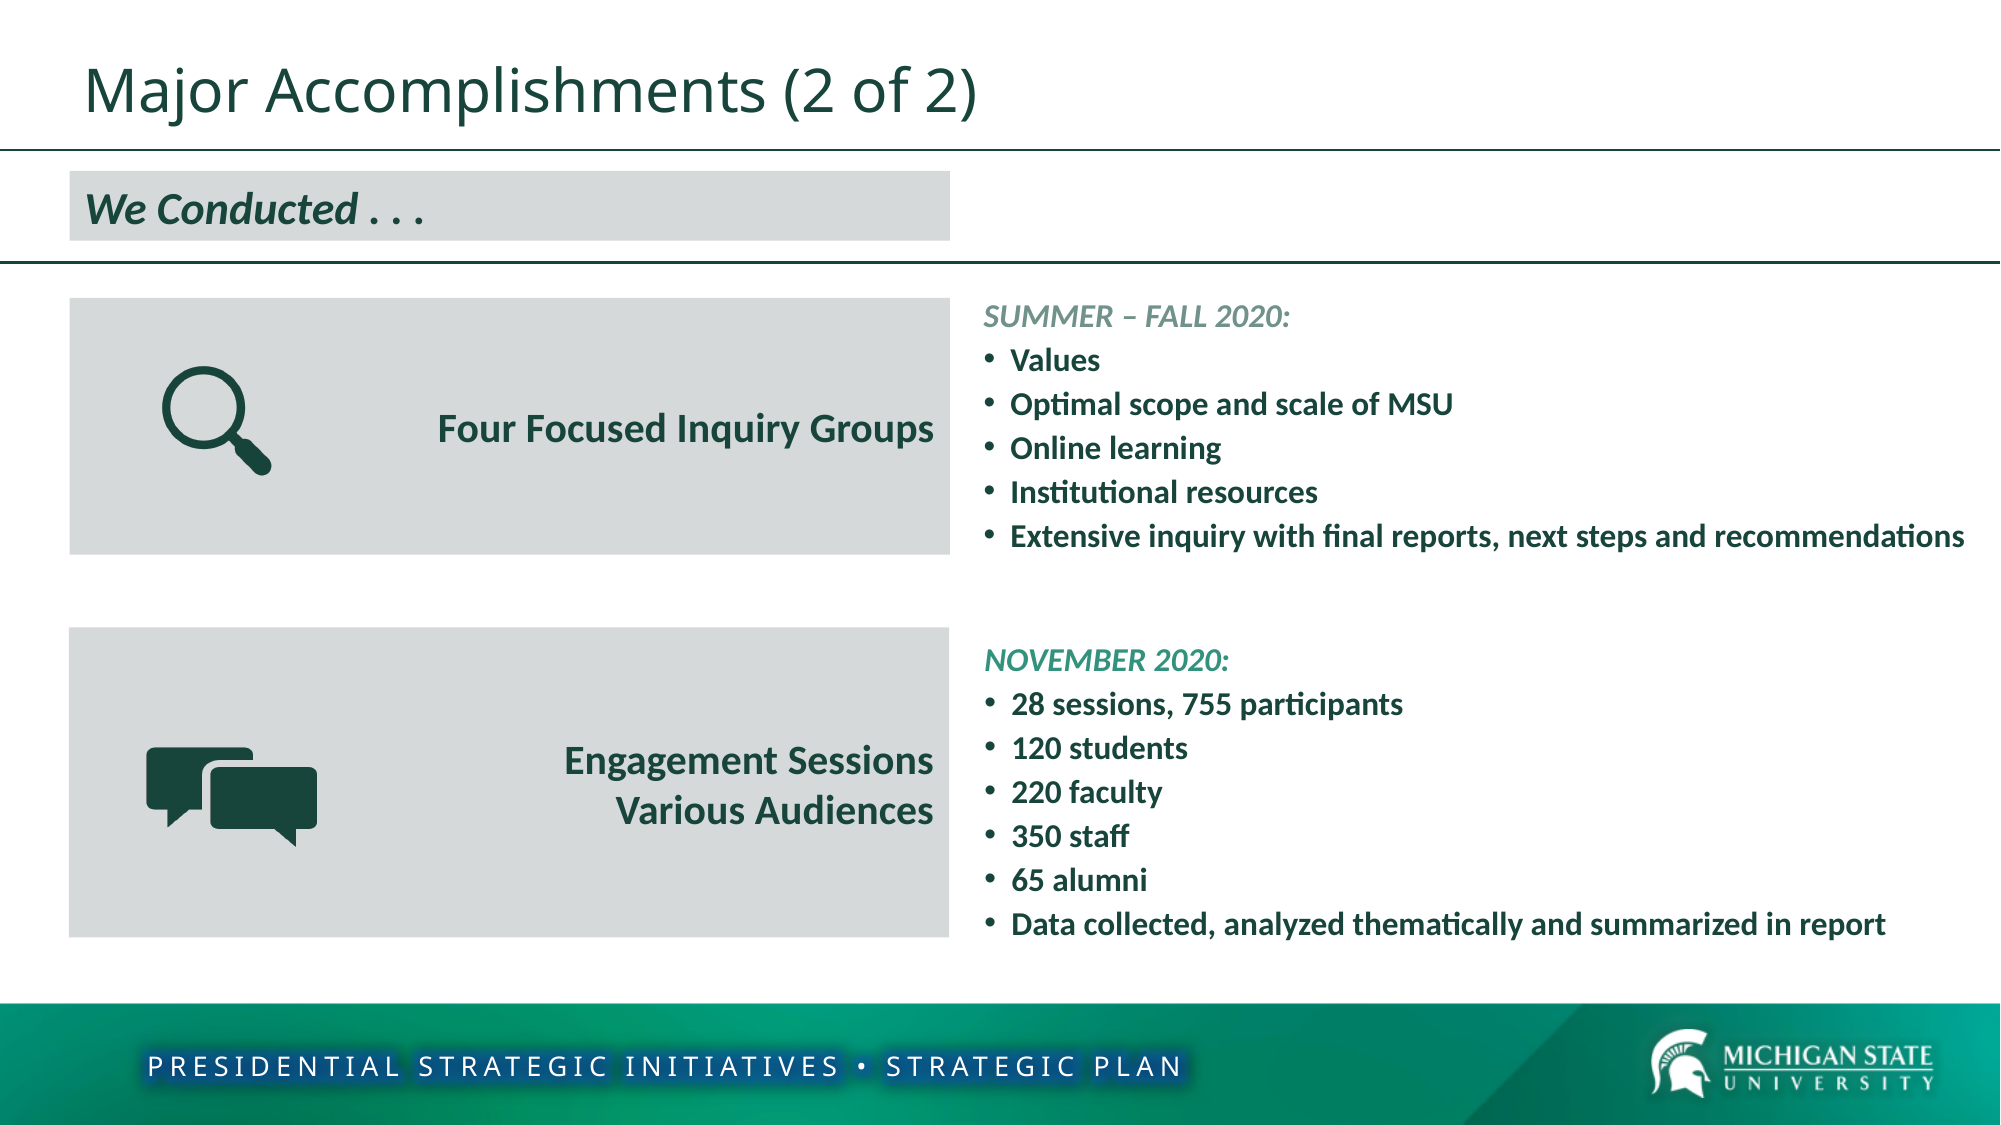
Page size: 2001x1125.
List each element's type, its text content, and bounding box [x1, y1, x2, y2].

picture [0, 264, 2000, 1125]
title Major Accomplishments (2 of 2) [68, 33, 1794, 149]
picture [0, 151, 2000, 261]
text_box NOVEMBER 2020: 28 sessions, 755 participants 120 students 220 faculty 350 staff 65 alumni Data collected, analyzed thematically and summarized in report [969, 627, 2000, 950]
text_box SUMMER – FALL 2020: Values Optimal scope and scale of MSU Online learning Institutional resources Extensive inquiry with final reports, next steps and recommendations [949, 283, 1996, 562]
text_box Four Focused Inquiry Groups [69, 297, 949, 555]
text_box Engagement Sessions Various Audiences [68, 627, 950, 938]
text_box We Conducted . . . [69, 170, 950, 241]
picture [0, 0, 2000, 149]
title Major Accomplishments (2 of 2) [68, 151, 1794, 252]
